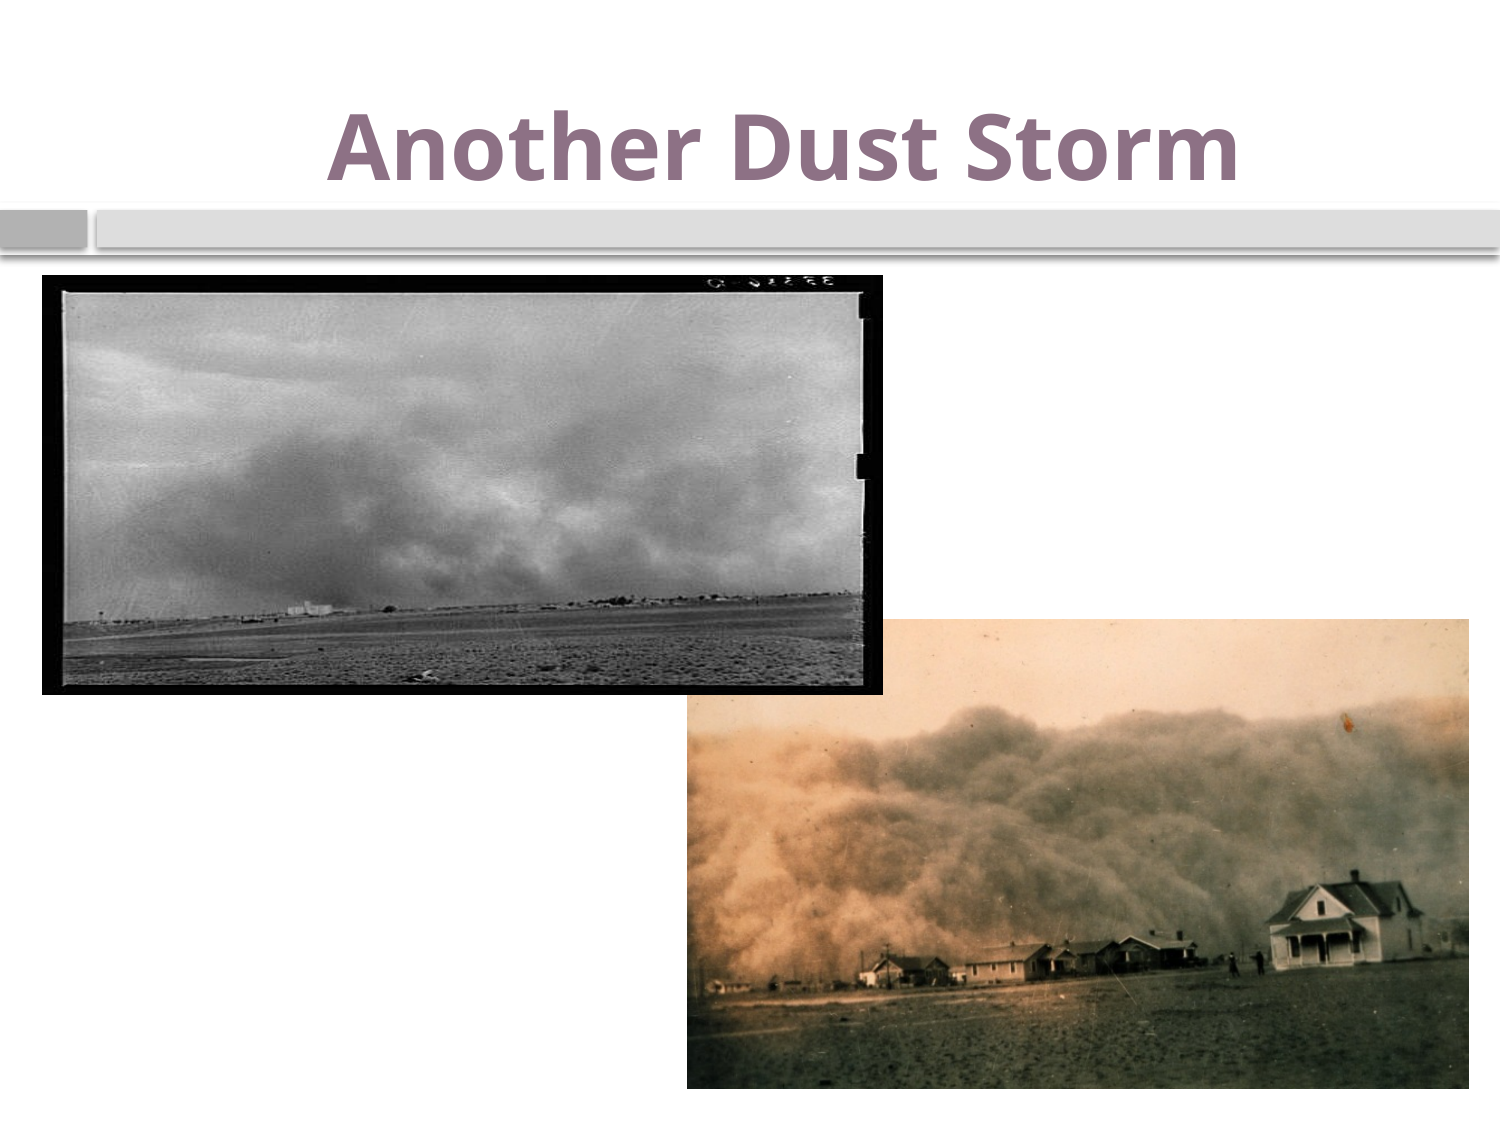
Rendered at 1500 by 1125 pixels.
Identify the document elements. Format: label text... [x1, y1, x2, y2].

picture [41, 274, 1470, 1090]
title Another Dust Storm [312, 50, 1313, 235]
